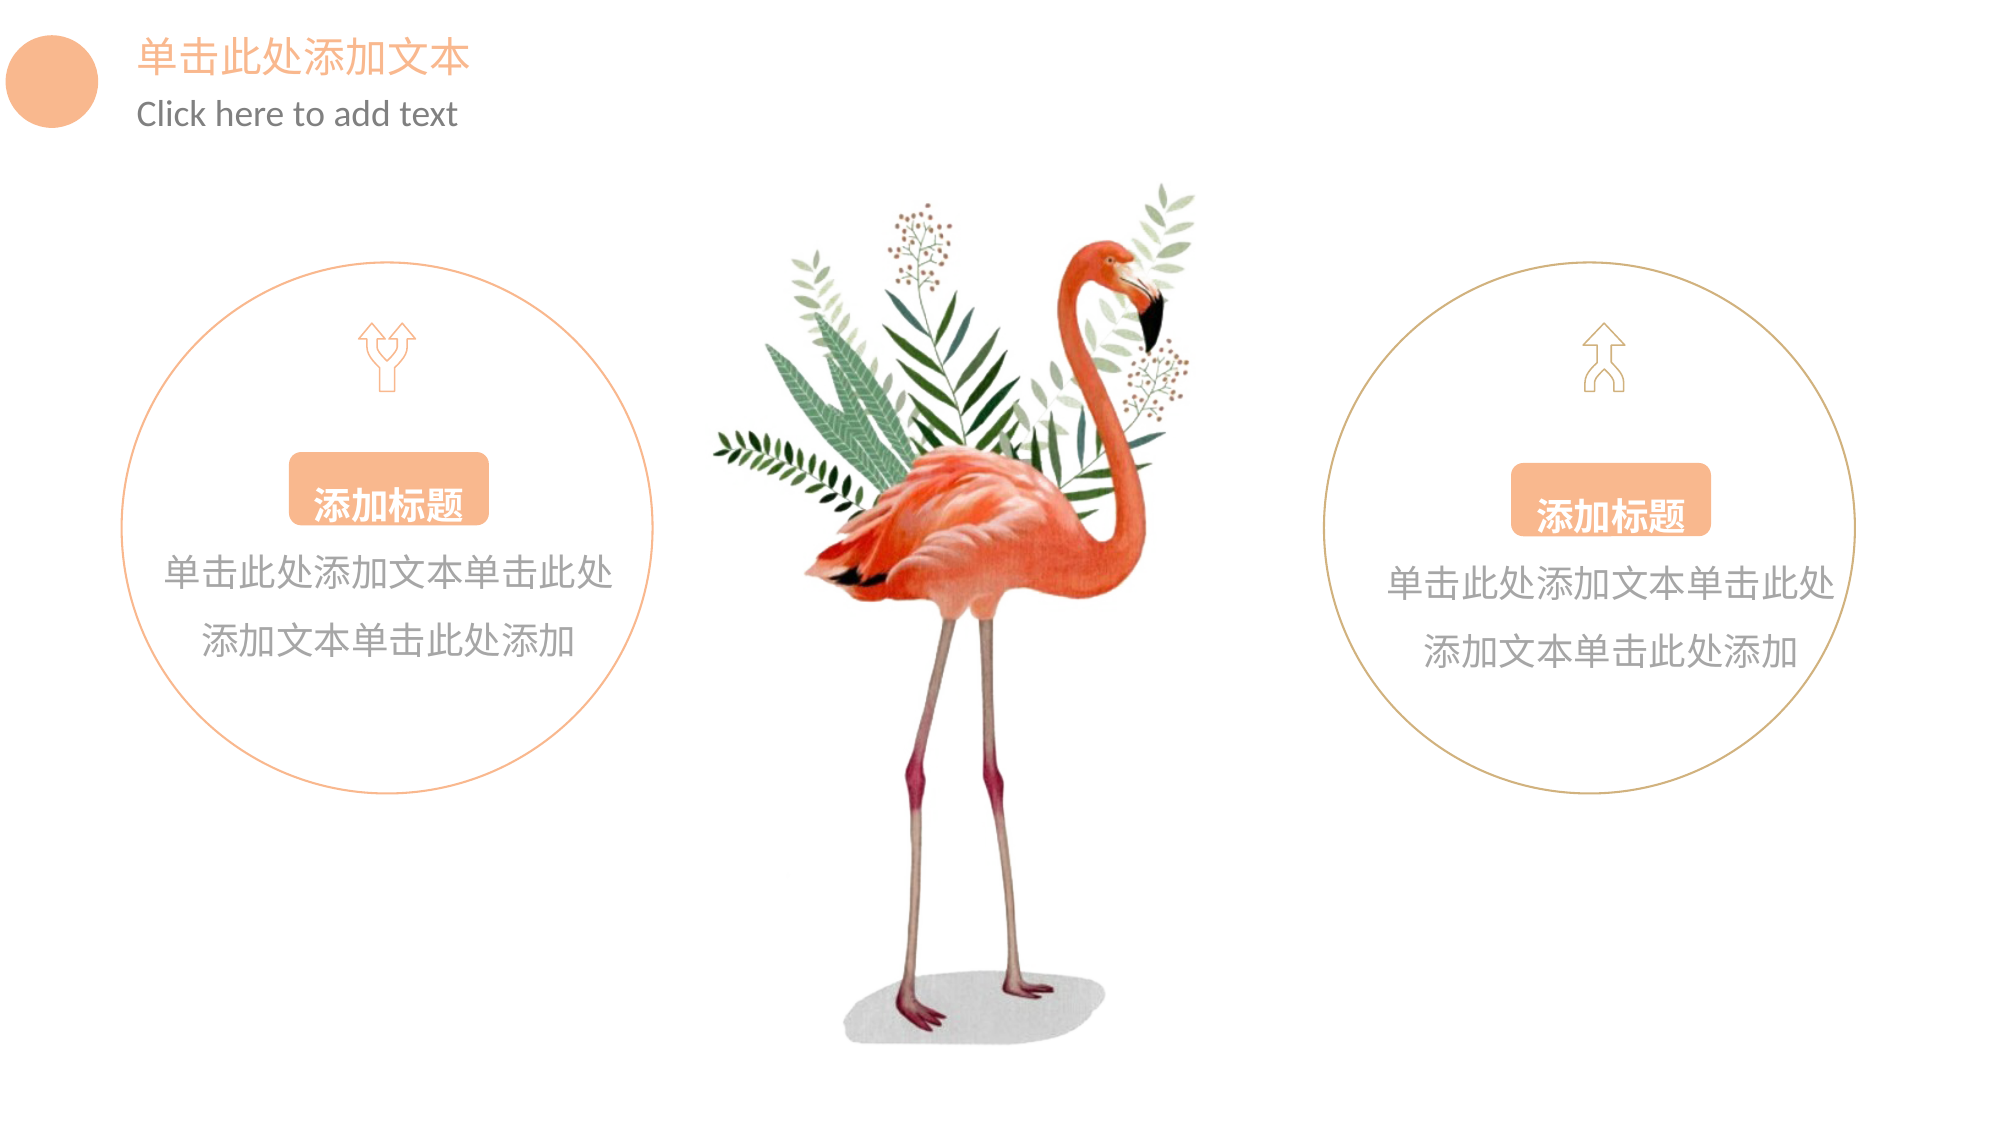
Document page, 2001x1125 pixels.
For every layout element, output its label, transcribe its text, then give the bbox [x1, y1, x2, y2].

text_box Click here to add text [121, 81, 585, 142]
text_box 单击此处添加文本 [121, 23, 625, 89]
text_box [5, 35, 99, 128]
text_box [1323, 262, 1855, 794]
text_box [121, 262, 653, 794]
picture [676, 168, 1263, 1075]
